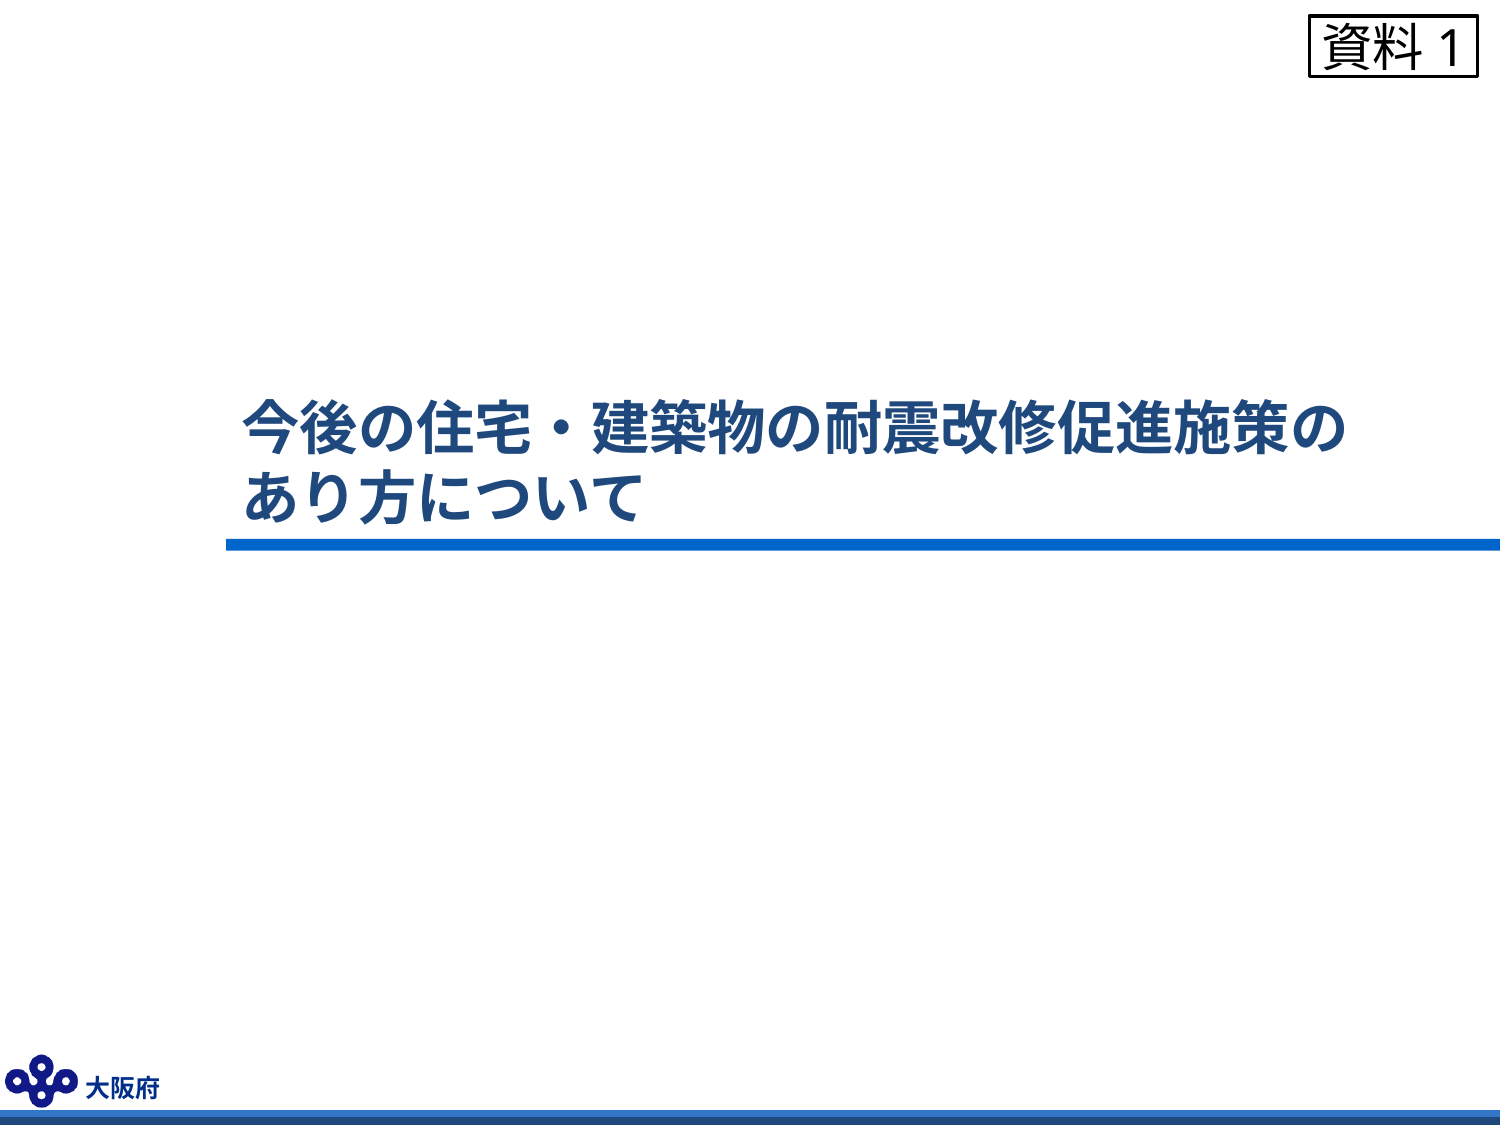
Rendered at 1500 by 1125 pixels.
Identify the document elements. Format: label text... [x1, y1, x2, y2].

text_box 資料1 [1309, 16, 1478, 77]
title 今後の住宅・建築物の耐震改修促進施策の あり方について [226, 387, 1438, 536]
picture [0, 1054, 81, 1110]
